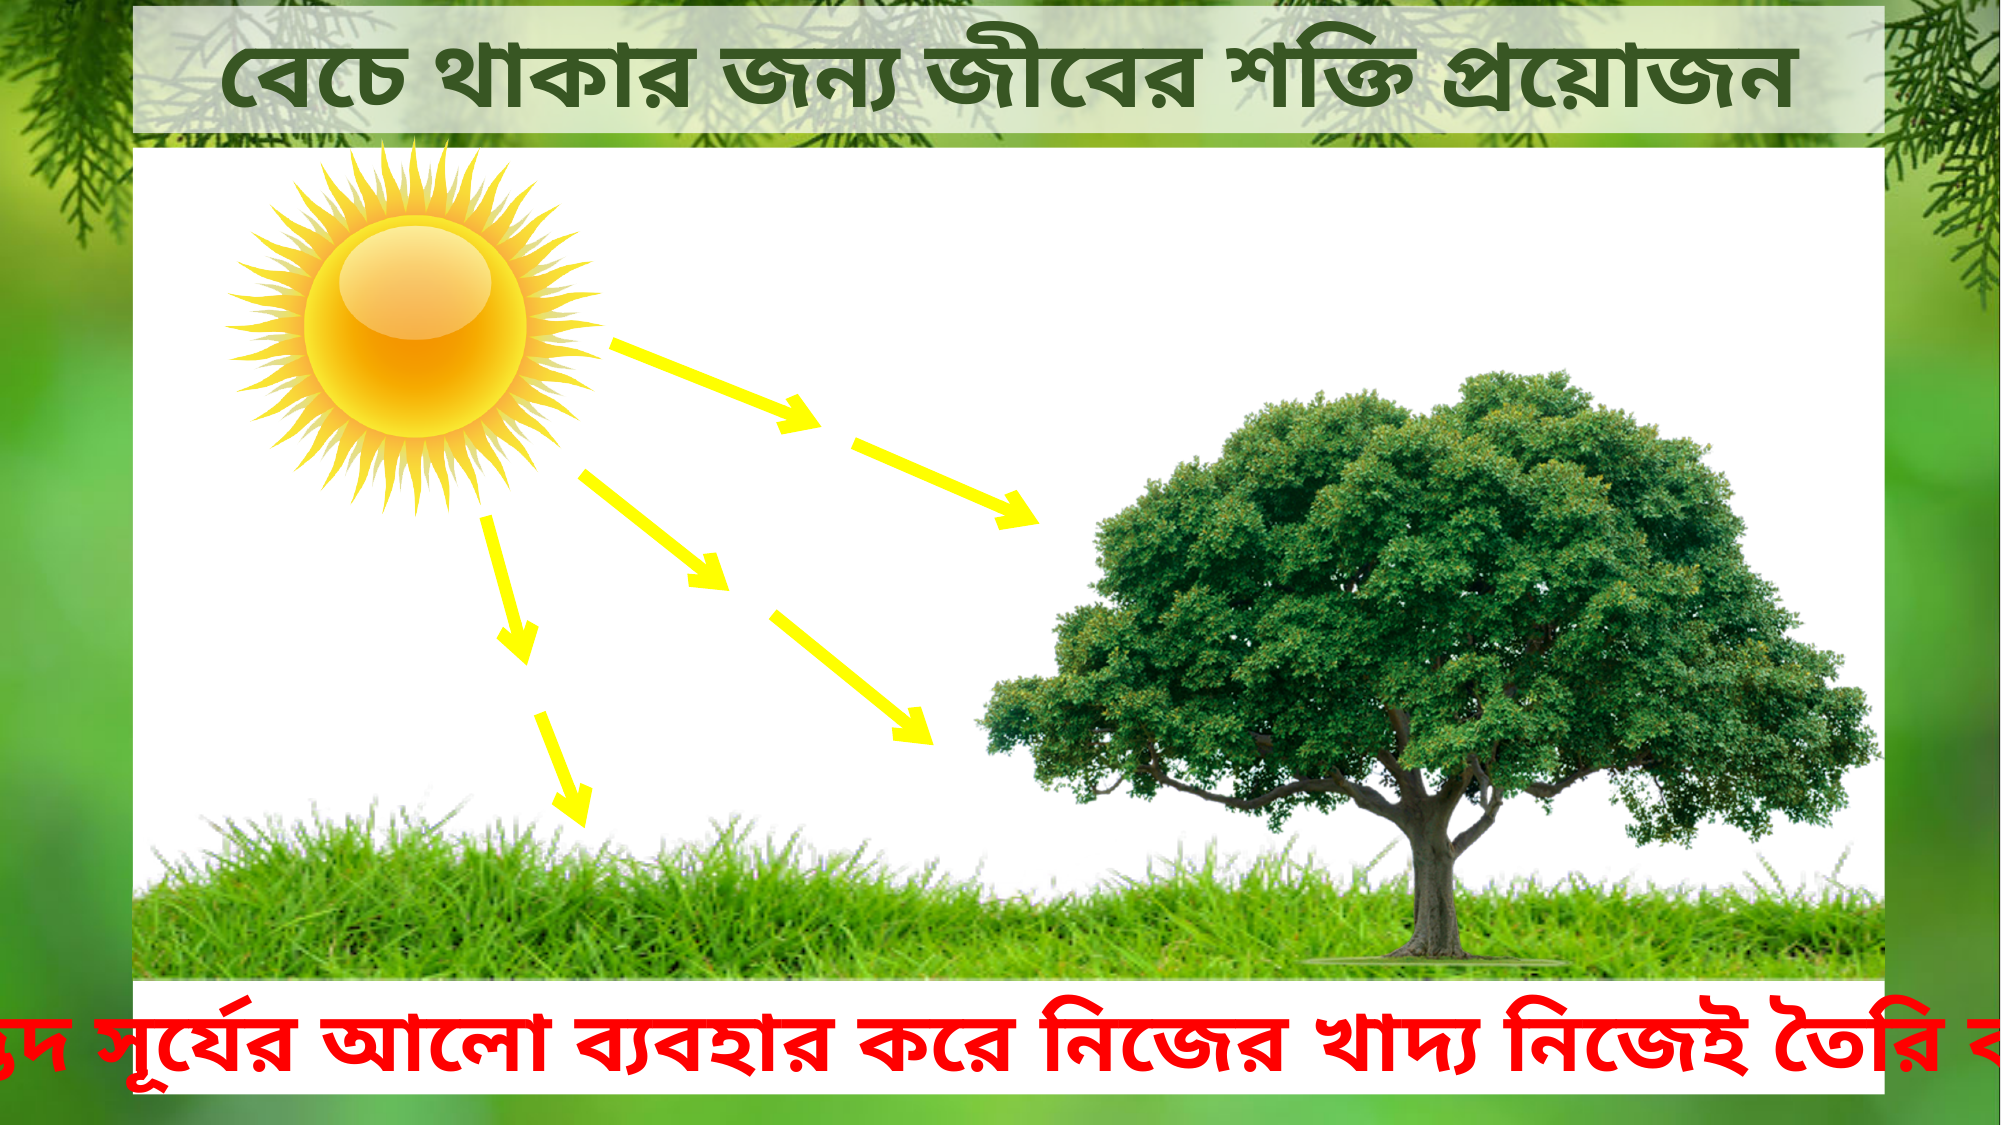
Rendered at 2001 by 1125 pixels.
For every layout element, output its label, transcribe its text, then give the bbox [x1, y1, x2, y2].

picture [0, 0, 2001, 1125]
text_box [581, 473, 730, 591]
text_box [485, 516, 527, 666]
text_box [132, 146, 1886, 769]
text_box উদ্ভিদ সূর্যের আলো ব্যবহার করে নিজের খাদ্য নিজেই তৈরি করে। [0, 981, 2000, 1096]
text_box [611, 342, 822, 427]
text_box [853, 443, 1040, 524]
text_box বেচে থাকার জন্য জীবের শক্তি প্রয়োজন [132, 5, 1885, 134]
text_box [772, 614, 934, 746]
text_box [539, 713, 585, 829]
